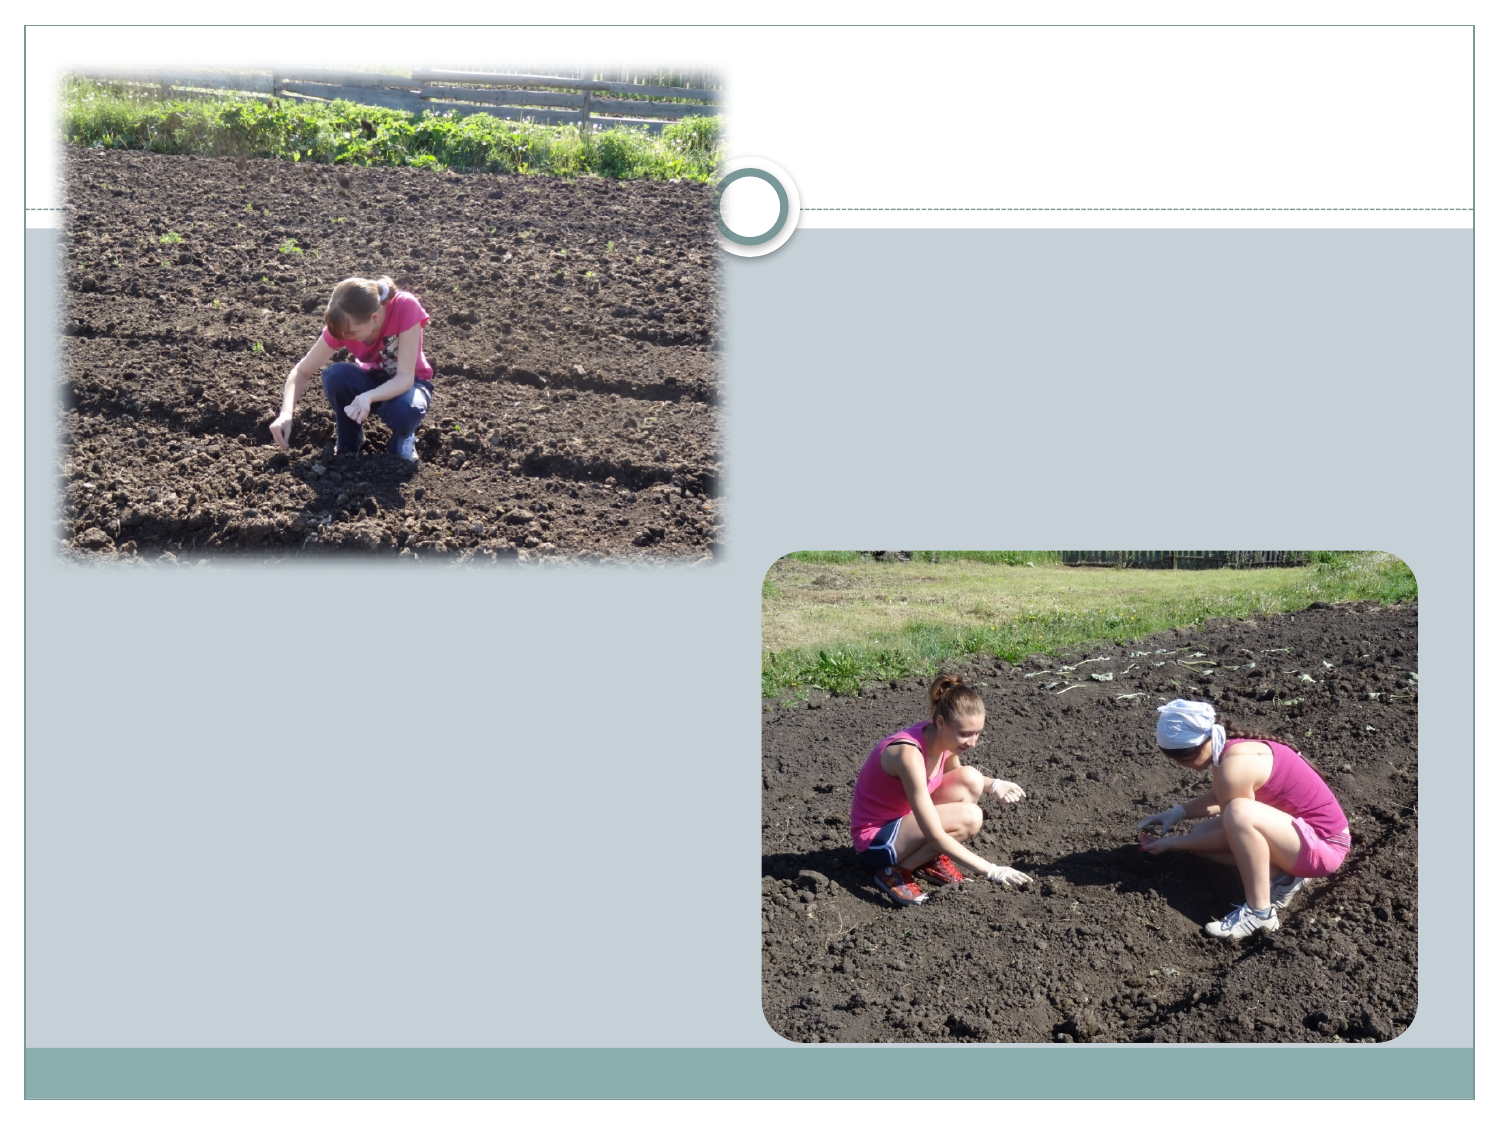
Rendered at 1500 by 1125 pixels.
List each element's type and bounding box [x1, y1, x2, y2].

picture [46, 58, 735, 575]
list [761, 550, 1419, 1044]
